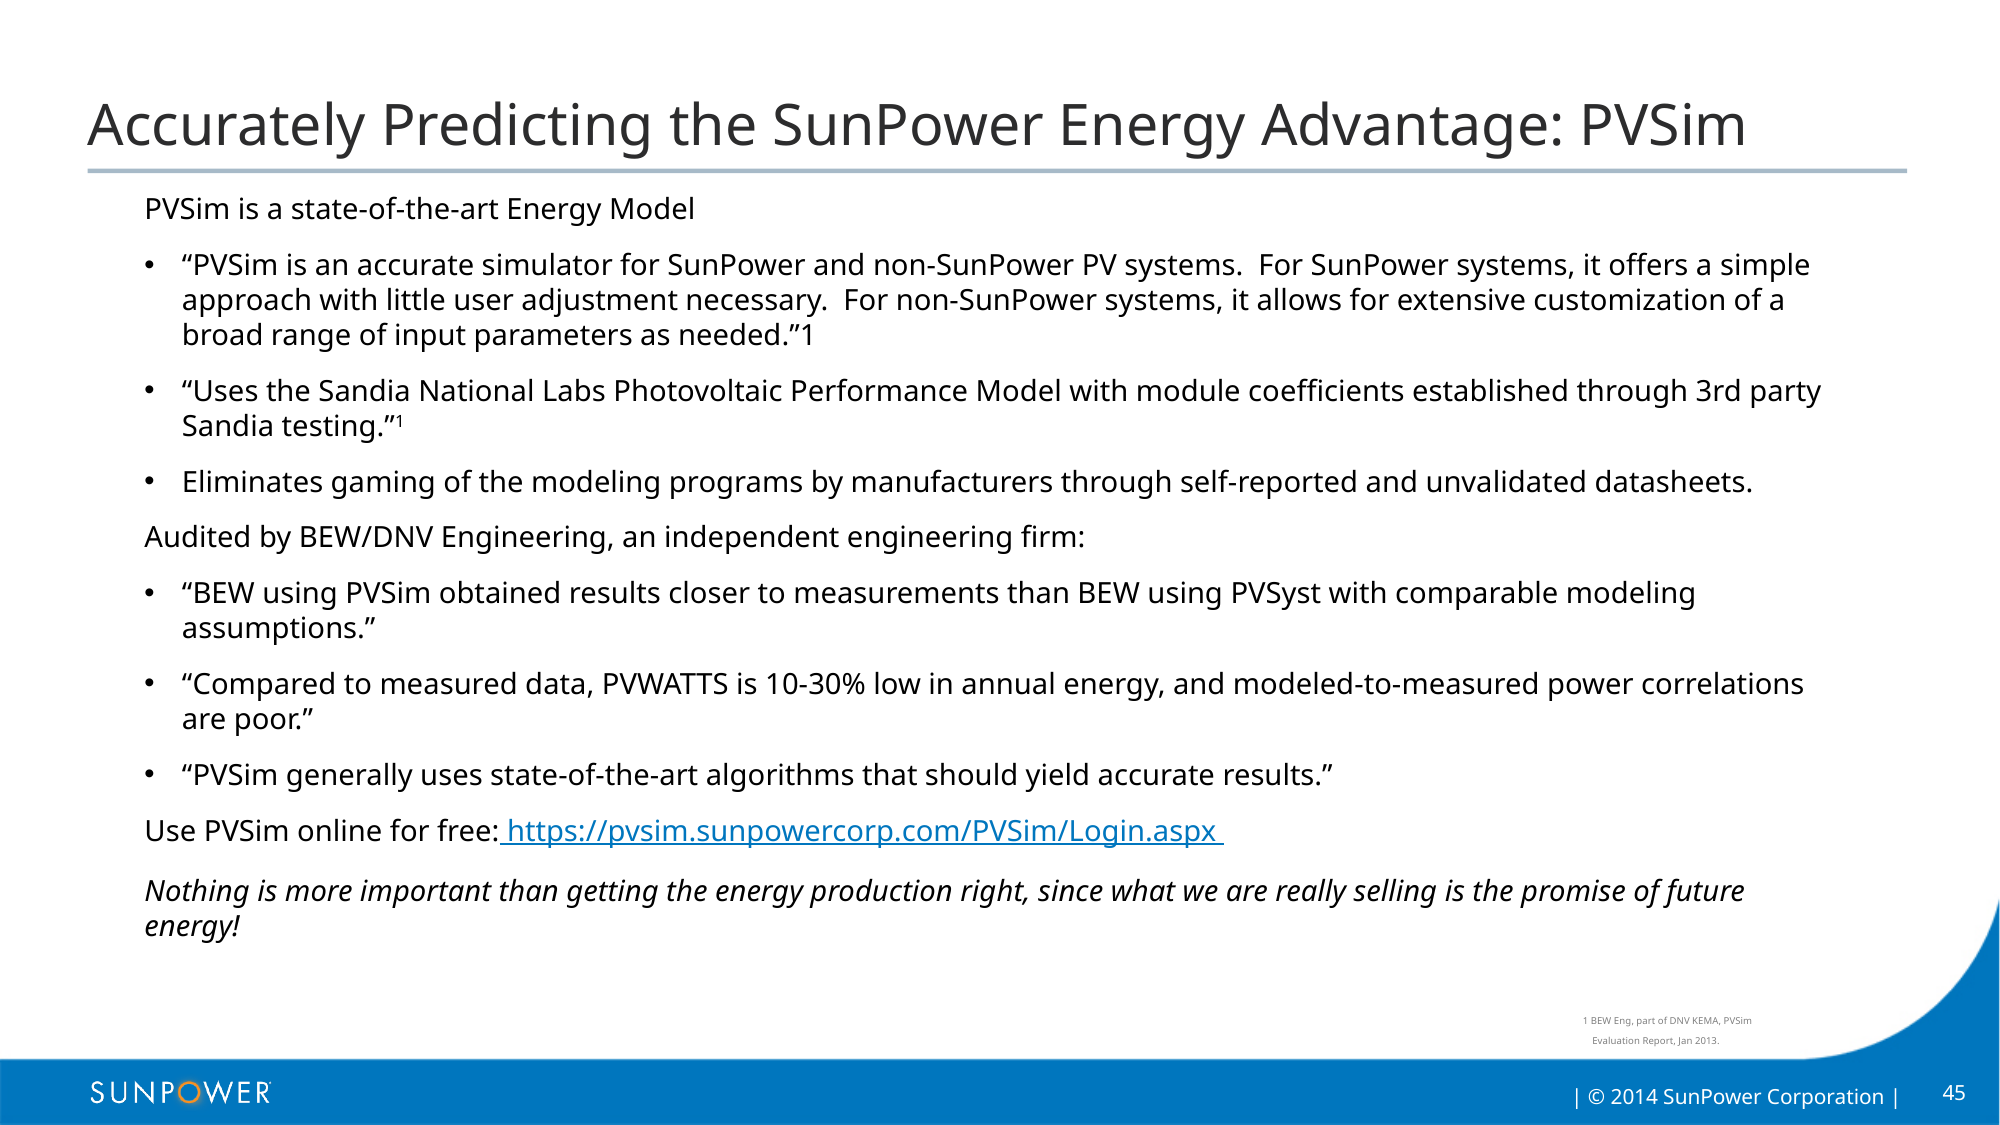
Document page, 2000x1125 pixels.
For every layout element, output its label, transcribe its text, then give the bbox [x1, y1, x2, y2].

text_box PVSim is a state-of-the-art Energy Model “PVSim is an accurate simulator for SunPower and non-SunPower PV systems. For SunPower systems, it offers a simple approach with little user adjustment necessary. For non-SunPower systems, it allows for extensive customization of a broad range of input parameters as needed.”1 “Uses the Sandia National Labs Photovoltaic Performance Model with module coefficients established through 3rd party Sandia testing.”1 Eliminates gaming of the modeling programs by manufacturers through self-reported and unvalidated datasheets. Audited by BEW/DNV Engineering, an independent engineering firm: “BEW using PVSim obtained results closer to measurements than BEW using PVSyst with comparable modeling assumptions.” “Compared to measured data, PVWATTS is 10-30% low in annual energy, and modeled-to-measured power correlations are poor.” “PVSim generally uses state-of-the-art algorithms that should yield accurate results.” Use PVSim online for free: https://pvsim.sunpowercorp.com/PVSim/Login.aspx Nothing is more important than getting the energy production right, since what we are really selling is the promise of future energy! [144, 183, 1833, 921]
picture [0, 0, 2000, 1125]
text_box 1 BEW Eng, part of DNV KEMA, PVSim Evaluation Report, Jan 2013. [1568, 1005, 2000, 1063]
title Accurately Predicting the SunPower Energy Advantage: PVSim [87, 73, 1912, 173]
